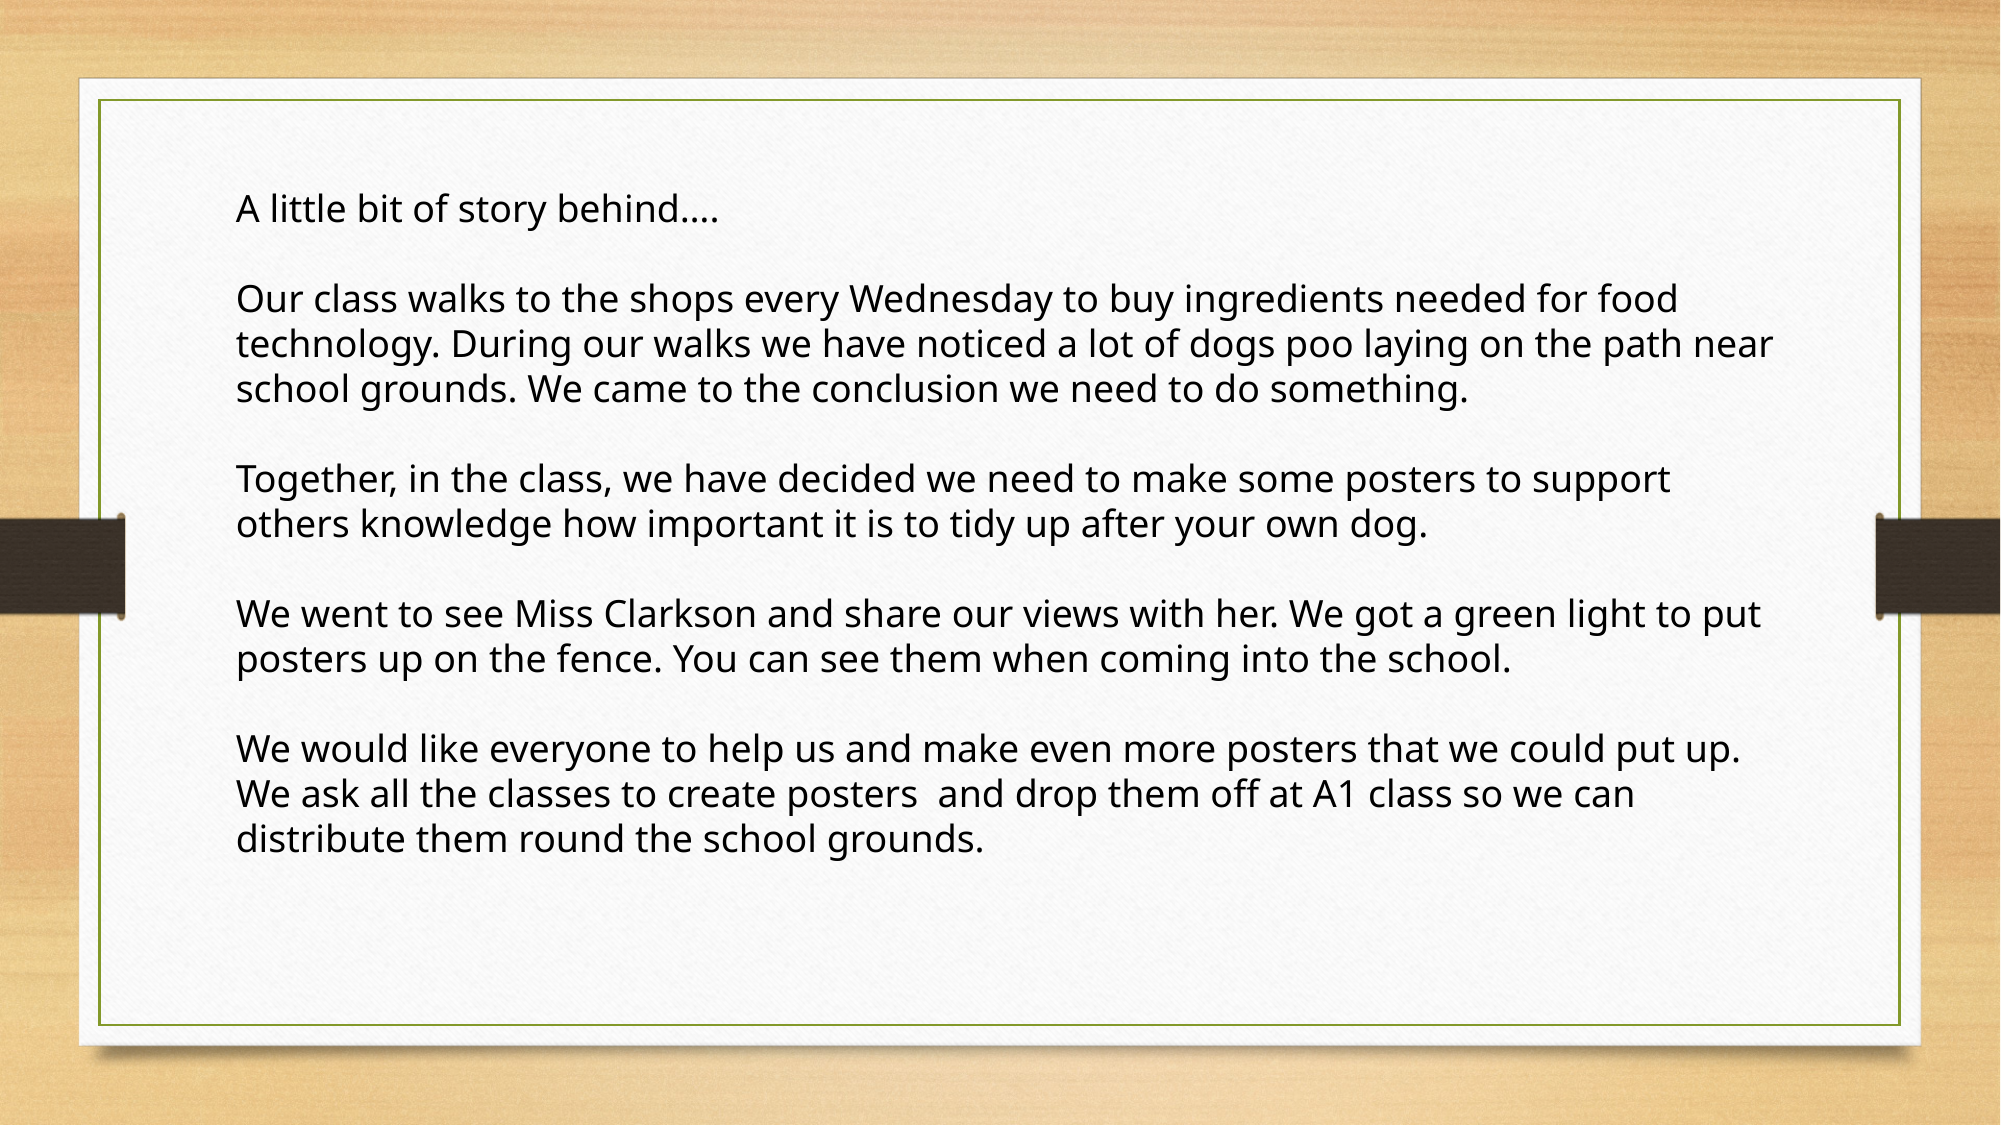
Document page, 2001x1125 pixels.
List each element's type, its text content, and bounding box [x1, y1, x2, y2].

picture [0, 0, 2001, 1125]
text_box A little bit of story behind…. Our class walks to the shops every Wednesday to buy ingredients needed for food technology. During our walks we have noticed a lot of dogs poo laying on the path near school grounds. We came to the conclusion we need to do something. Together, in the class, we have decided we need to make some posters to support others knowledge how important it is to tidy up after your own dog. We went to see Miss Clarkson and share our views with her. We got a green light to put posters up on the fence. You can see them when coming into the school. We would like everyone to help us and make even more posters that we could put up. We ask all the classes to create posters and drop them off at A1 class so we can distribute them round the school grounds. [221, 177, 1809, 867]
